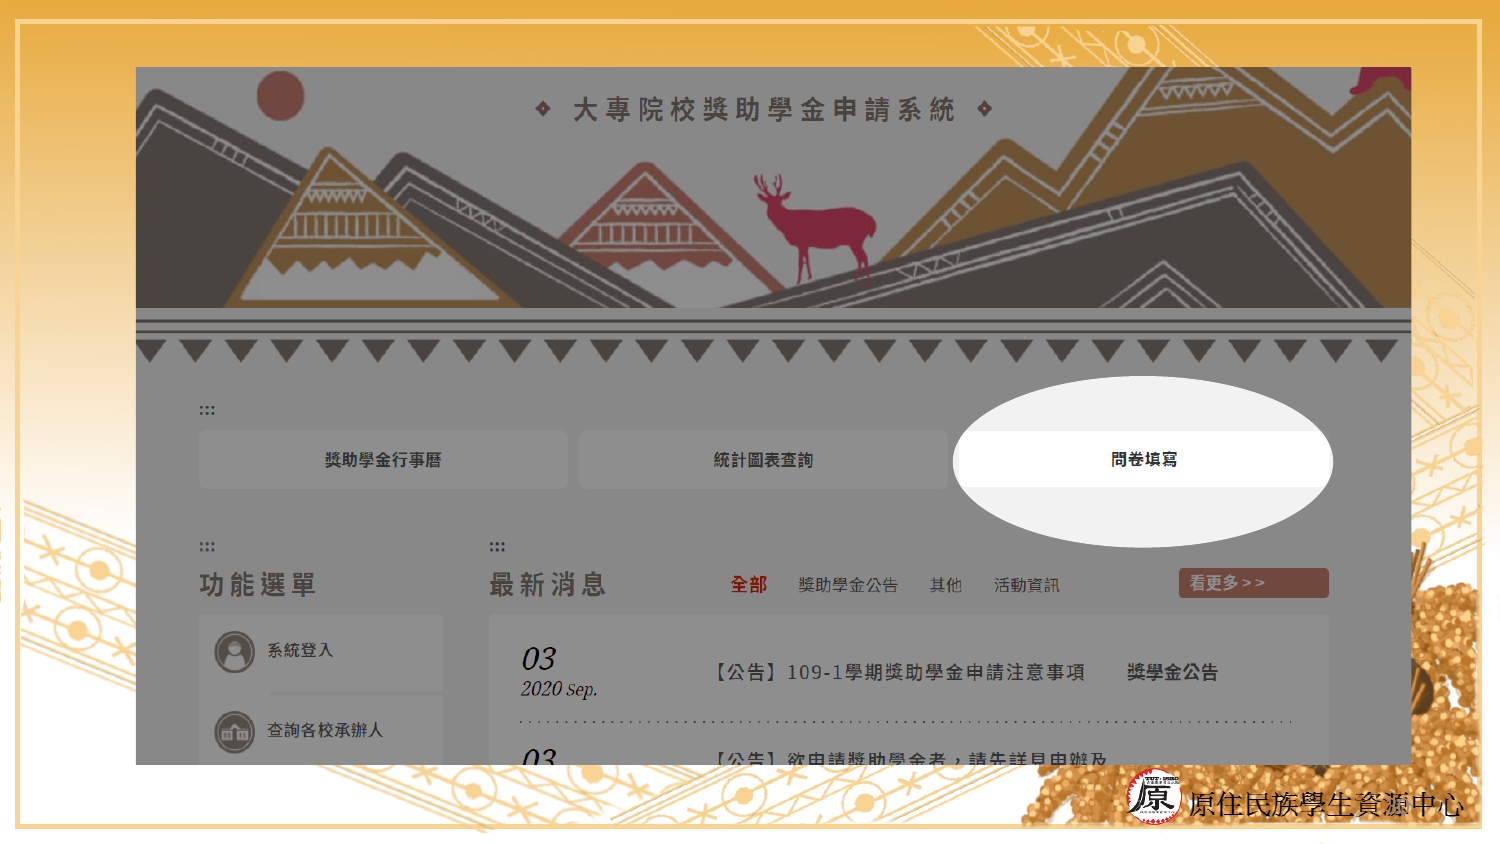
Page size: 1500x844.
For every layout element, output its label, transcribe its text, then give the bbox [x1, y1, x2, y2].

slide_number 30 [1074, 782, 1425, 827]
picture [0, 0, 1500, 844]
